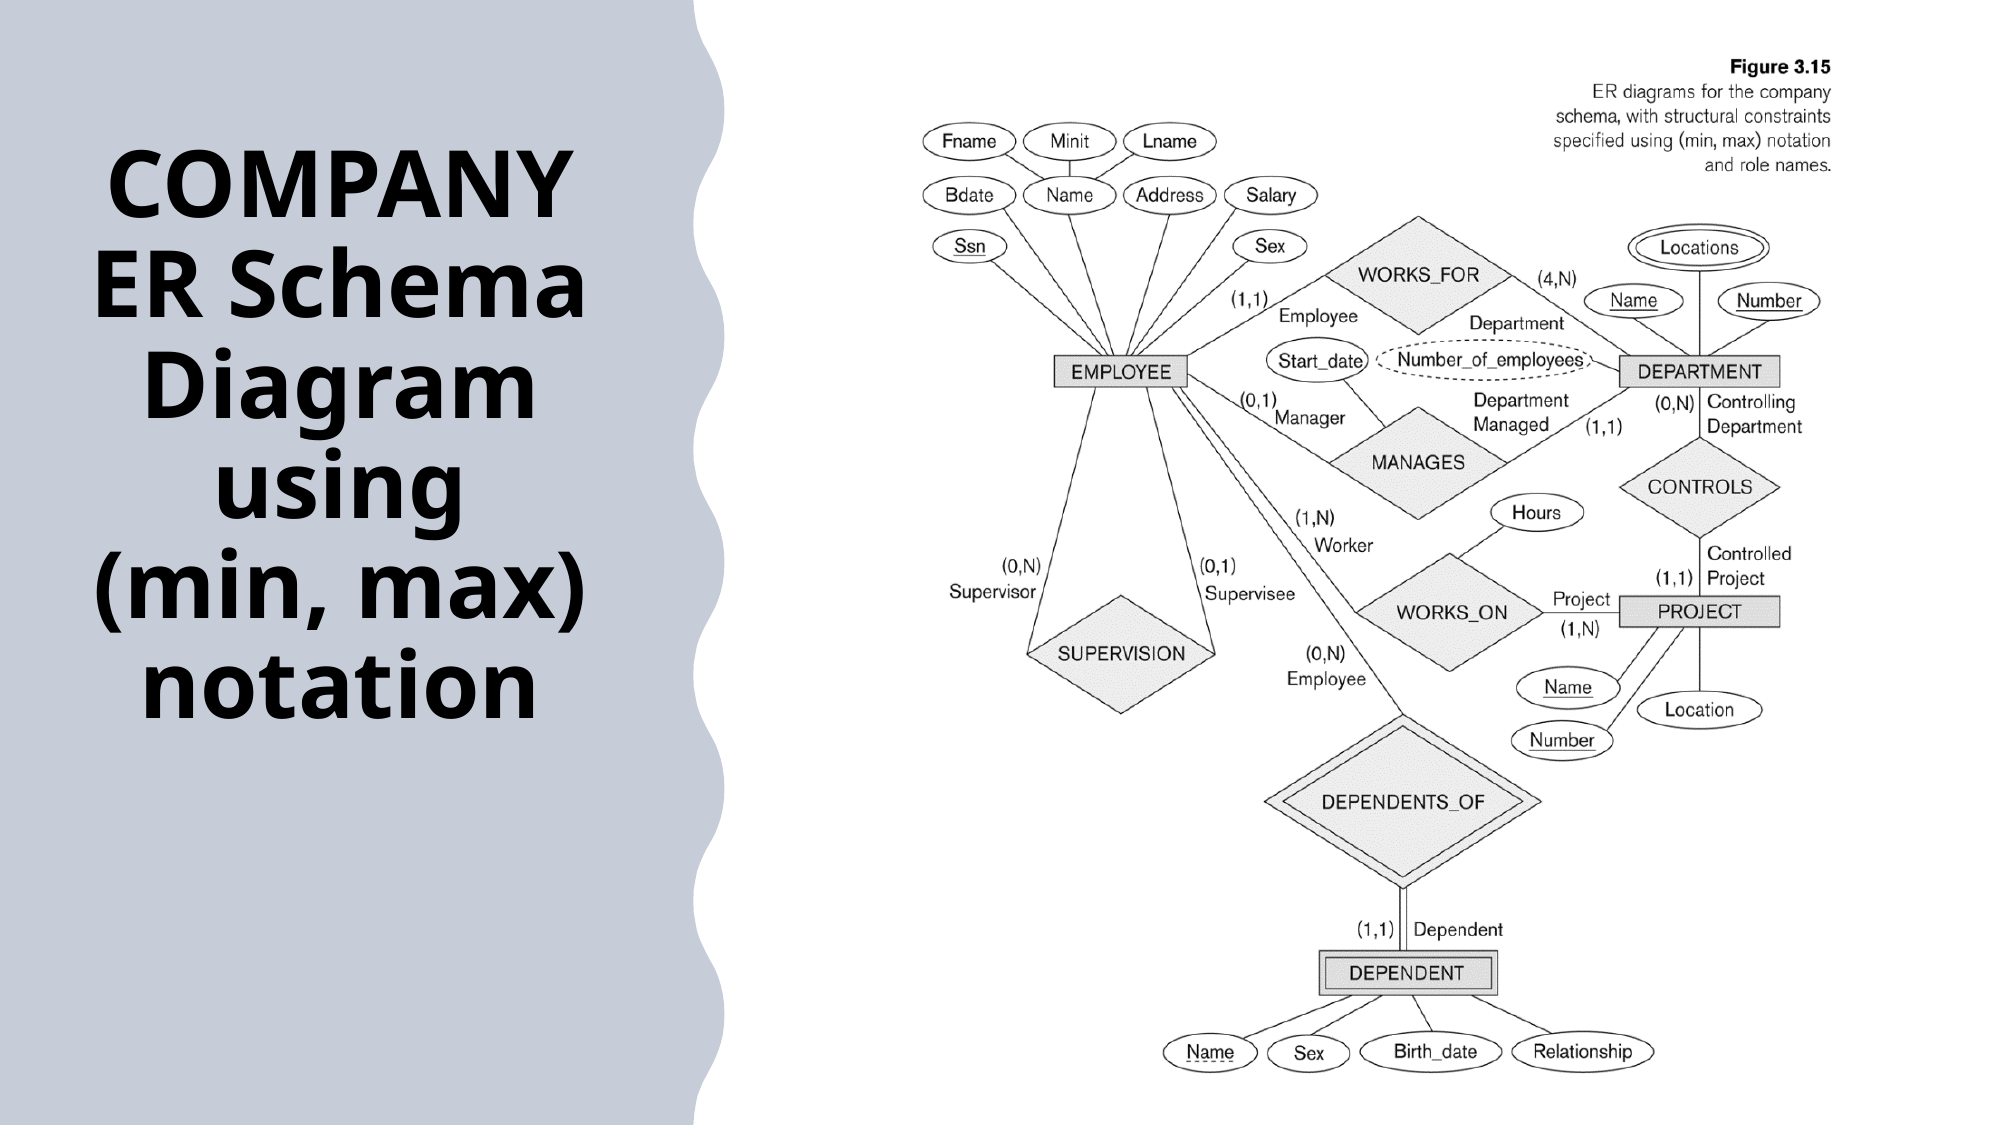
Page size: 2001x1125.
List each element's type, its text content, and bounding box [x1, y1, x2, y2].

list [919, 58, 1832, 1074]
text_box [0, 0, 726, 1125]
title COMPANY ER Schema Diagram using (min, max) notation [75, 118, 606, 747]
text_box [695, 0, 2000, 1125]
